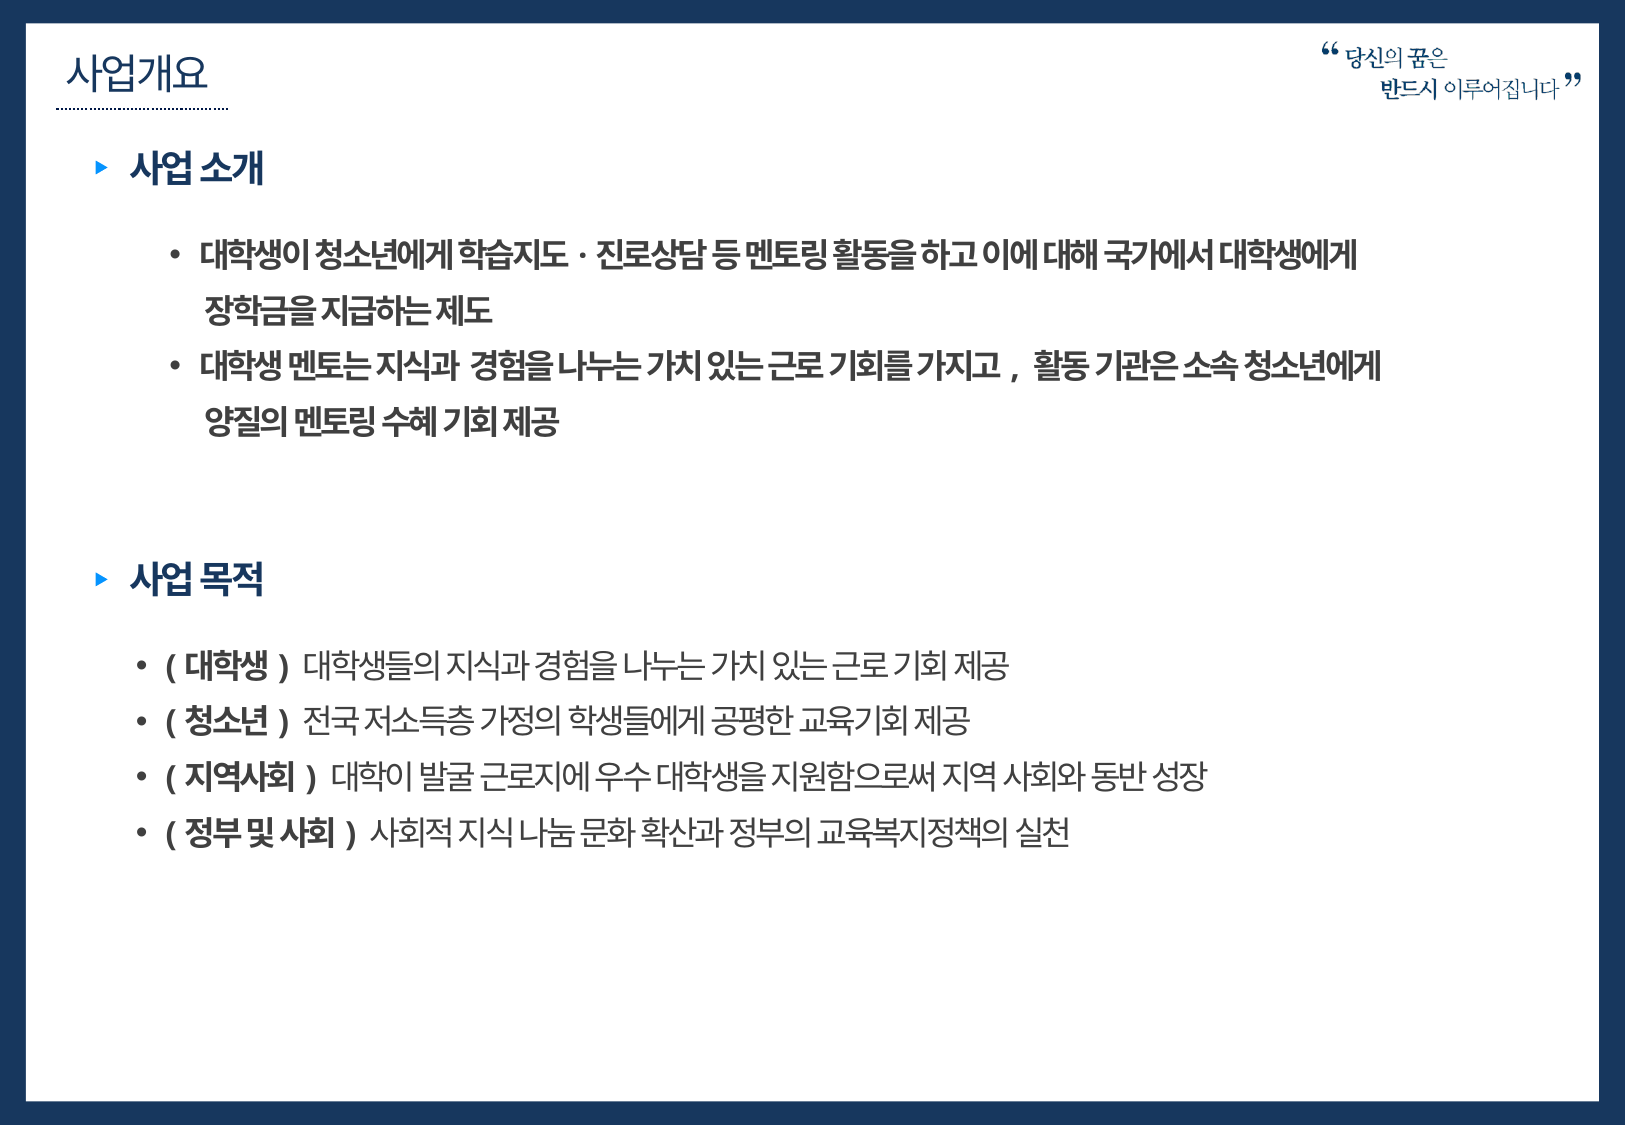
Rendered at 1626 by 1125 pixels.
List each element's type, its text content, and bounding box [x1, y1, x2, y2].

text_box 대학생이 청소년에게 학습지도·진로상담 등 멘토링 활동을 하고 이에 대해 국가에서 대학생에게 장학금을 지급하는 제도 대학생 멘토는 지식과 경험을 나누는 가치 있는 근로 기회를 가지고, 활동 기관은 소속 청소년에게 양질의 멘토링 수혜 기회 제공 [154, 210, 1405, 449]
picture [1314, 35, 1587, 106]
text_box [24, 21, 1601, 1104]
text_box (대학생) 대학생들의 지식과 경험을 나누는 가치 있는 근로 기회 제공 (청소년) 전국 저소득층 가정의 학생들에게 공평한 교육기회 제공 (지역사회) 대학이 발굴 근로지에 우수 대학생을 지원함으로써 지역 사회와 동반 성장 (정부 및 사회) 사회적 지식 나눔 문화 확산과 정부의 교육복지정책의 실천 [121, 621, 1486, 860]
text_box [93, 136, 285, 198]
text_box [93, 548, 285, 610]
text_box 사업개요 [50, 40, 225, 106]
